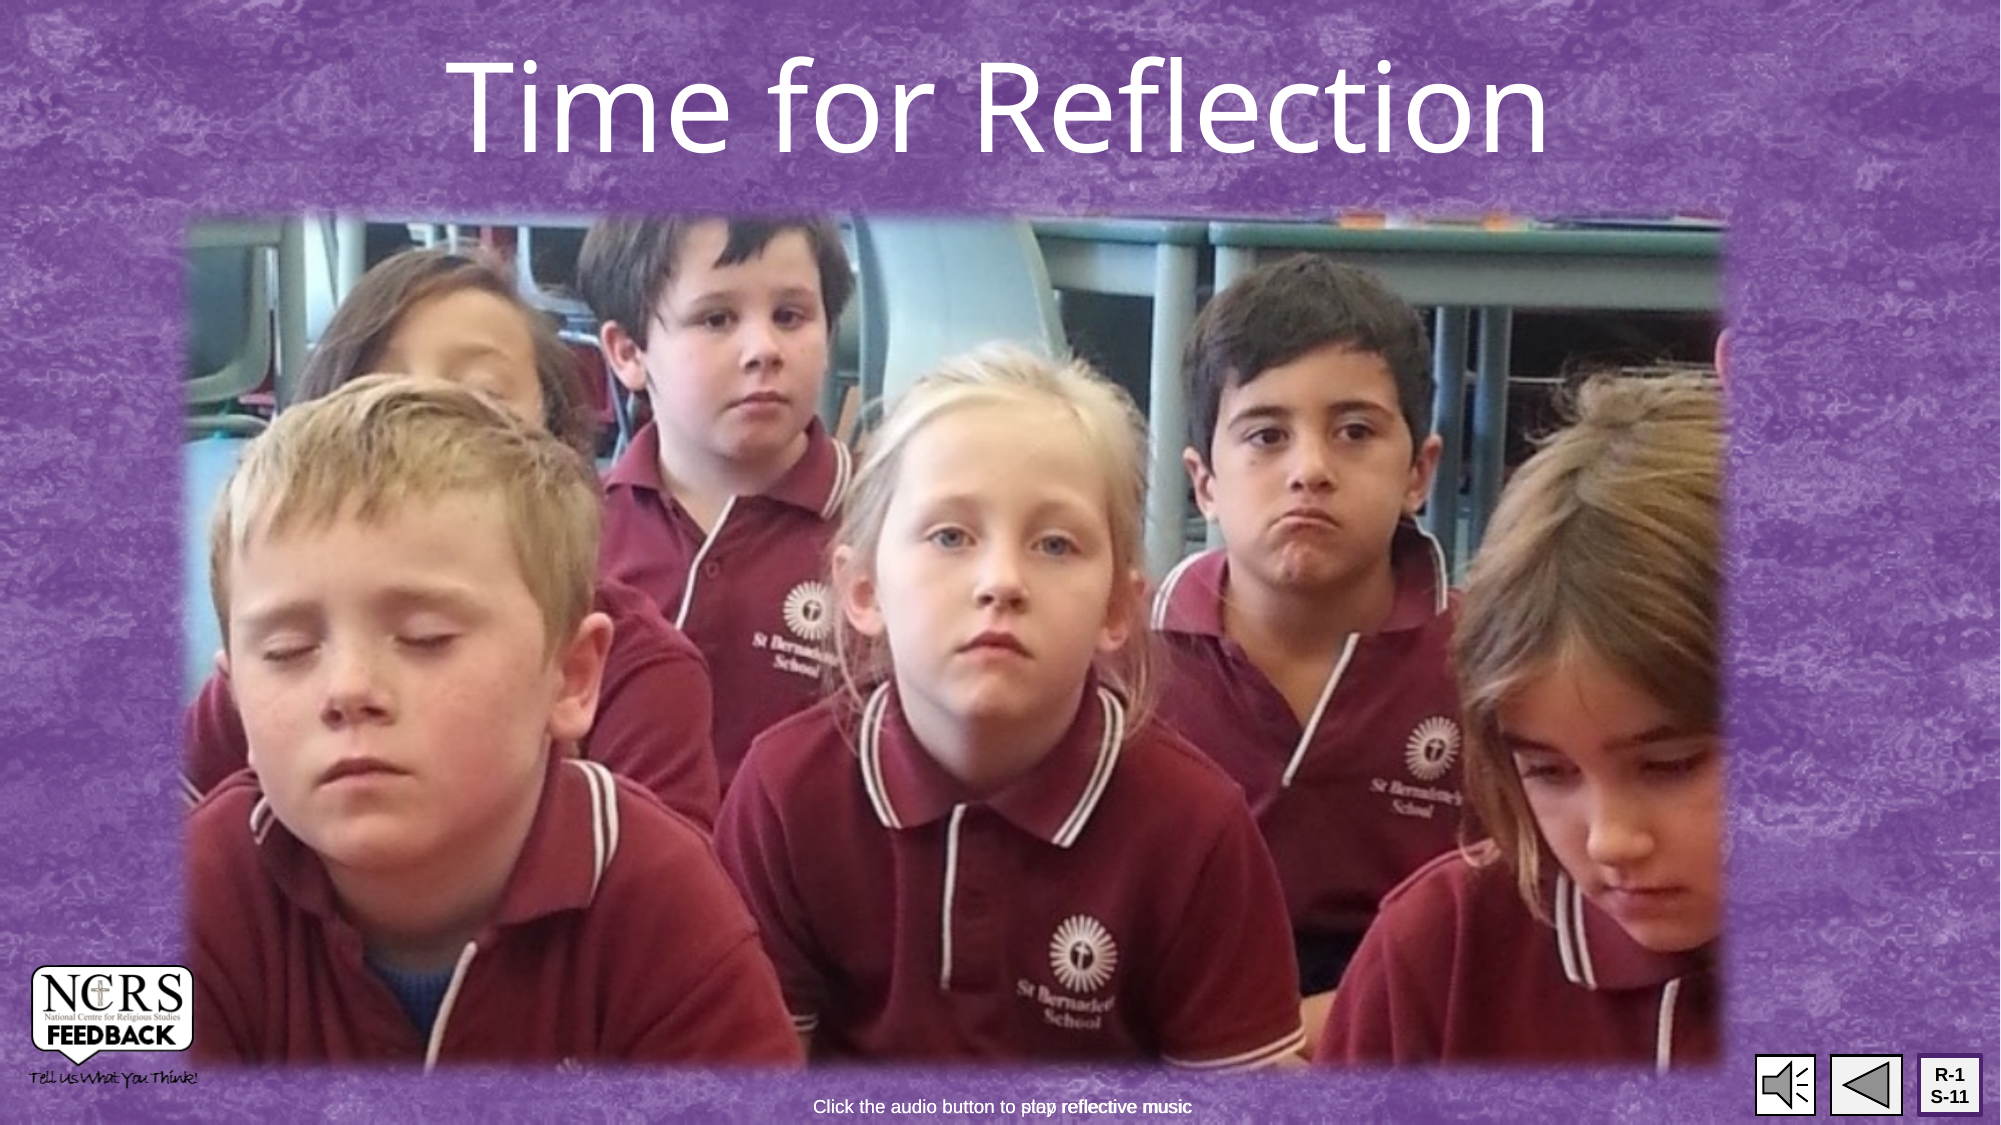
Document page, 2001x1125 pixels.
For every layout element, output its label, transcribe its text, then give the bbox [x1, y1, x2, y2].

picture [0, 0, 2001, 1125]
text_box R-1 S-11 [1918, 1055, 1982, 1115]
text_box [1830, 1054, 1903, 1116]
text_box [1755, 1054, 1816, 1116]
title Time for Reflection [80, 13, 1920, 211]
text_box Click the audio button to play reflective music [798, 1087, 1207, 1125]
